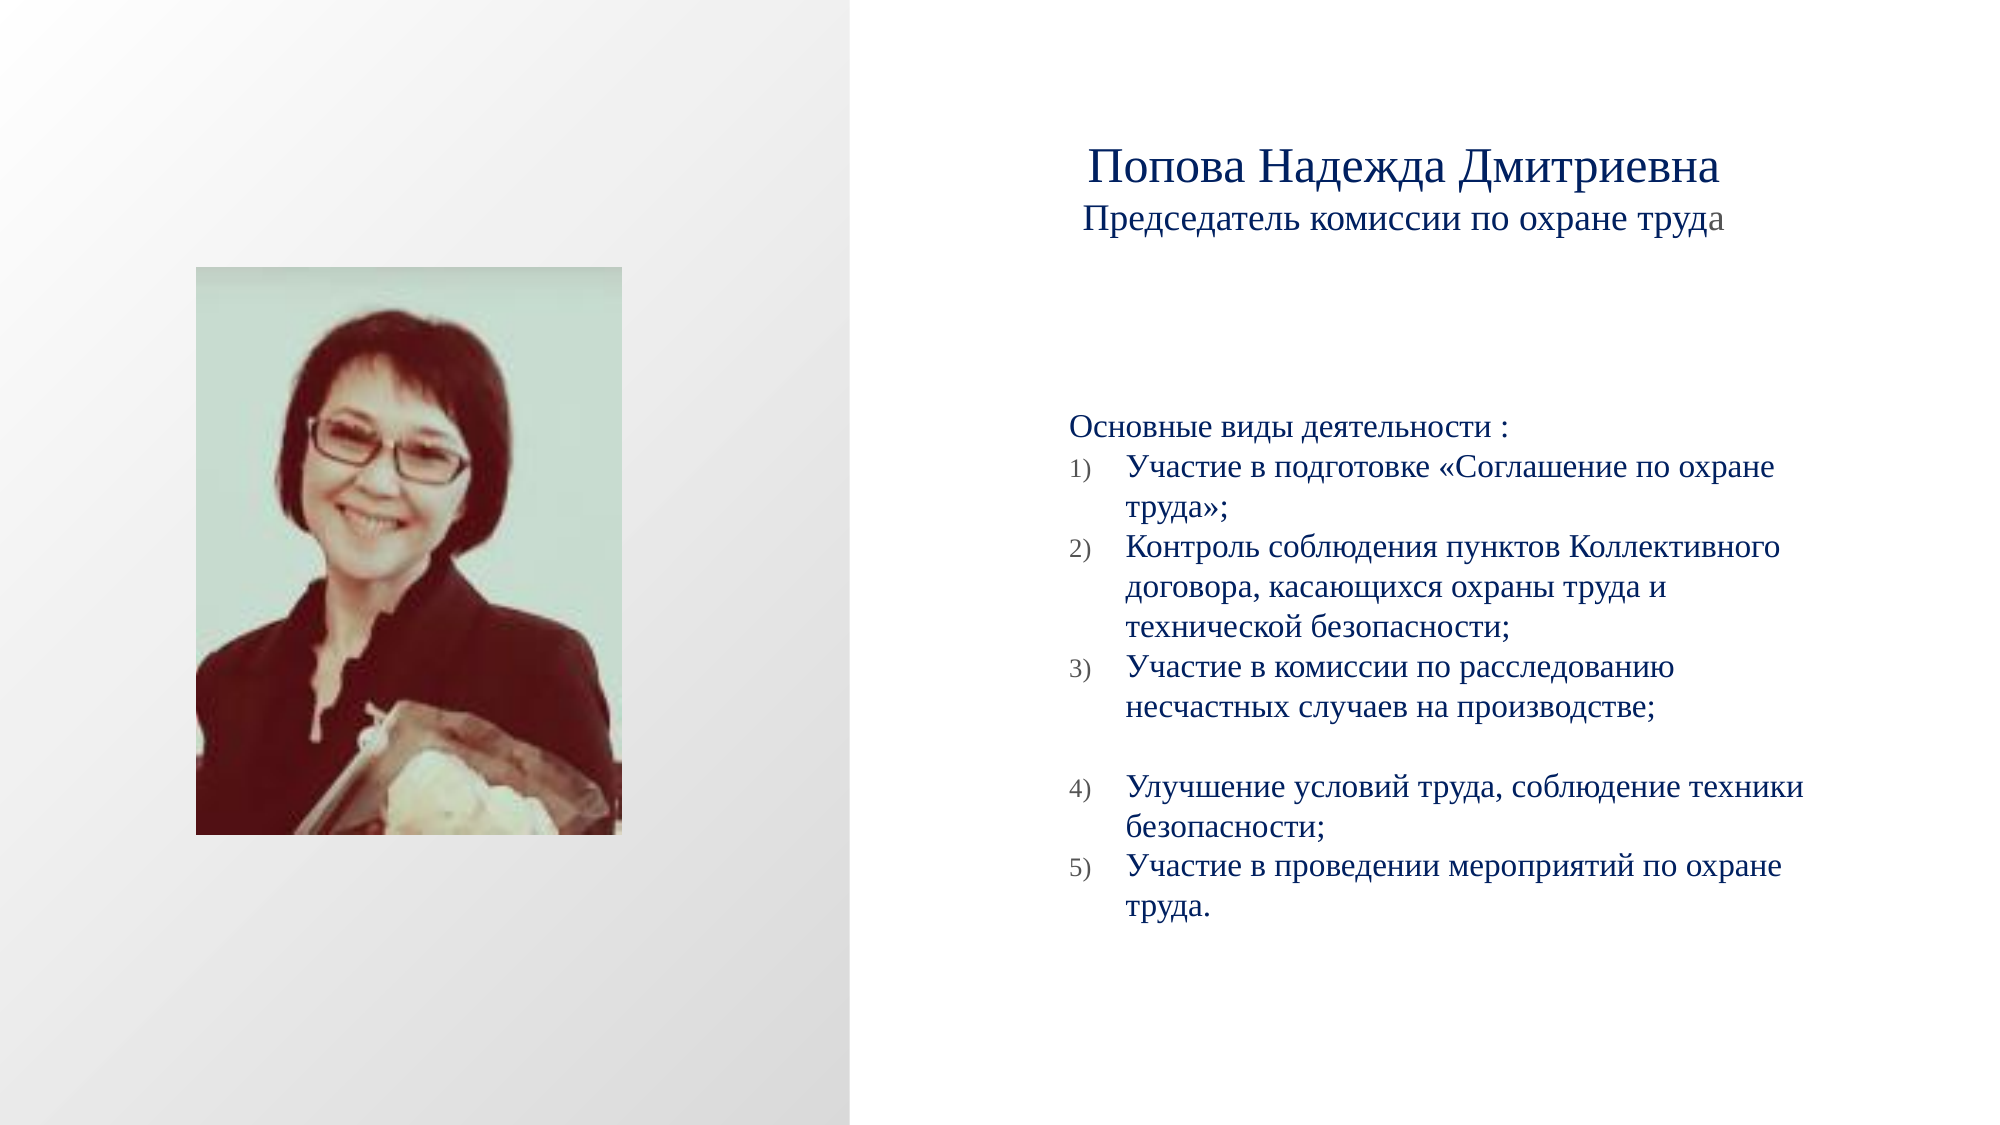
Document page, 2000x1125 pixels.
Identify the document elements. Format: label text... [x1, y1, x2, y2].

text_box Основные виды деятельности : Участие в подготовке «Соглашение по охране труда»; Контроль соблюдения пунктов Коллективного договора, касающихся охраны труда и технической безопасности; Участие в комиссии по расследованию несчастных случаев на производстве; Улучшение условий труда, соблюдение техники безопасности; Участие в проведении мероприятий по охране труда. [1046, 397, 1827, 941]
picture [196, 267, 622, 835]
text_box Попова Надежда Дмитриевна Председатель комиссии по охране труда [1067, 125, 1740, 246]
